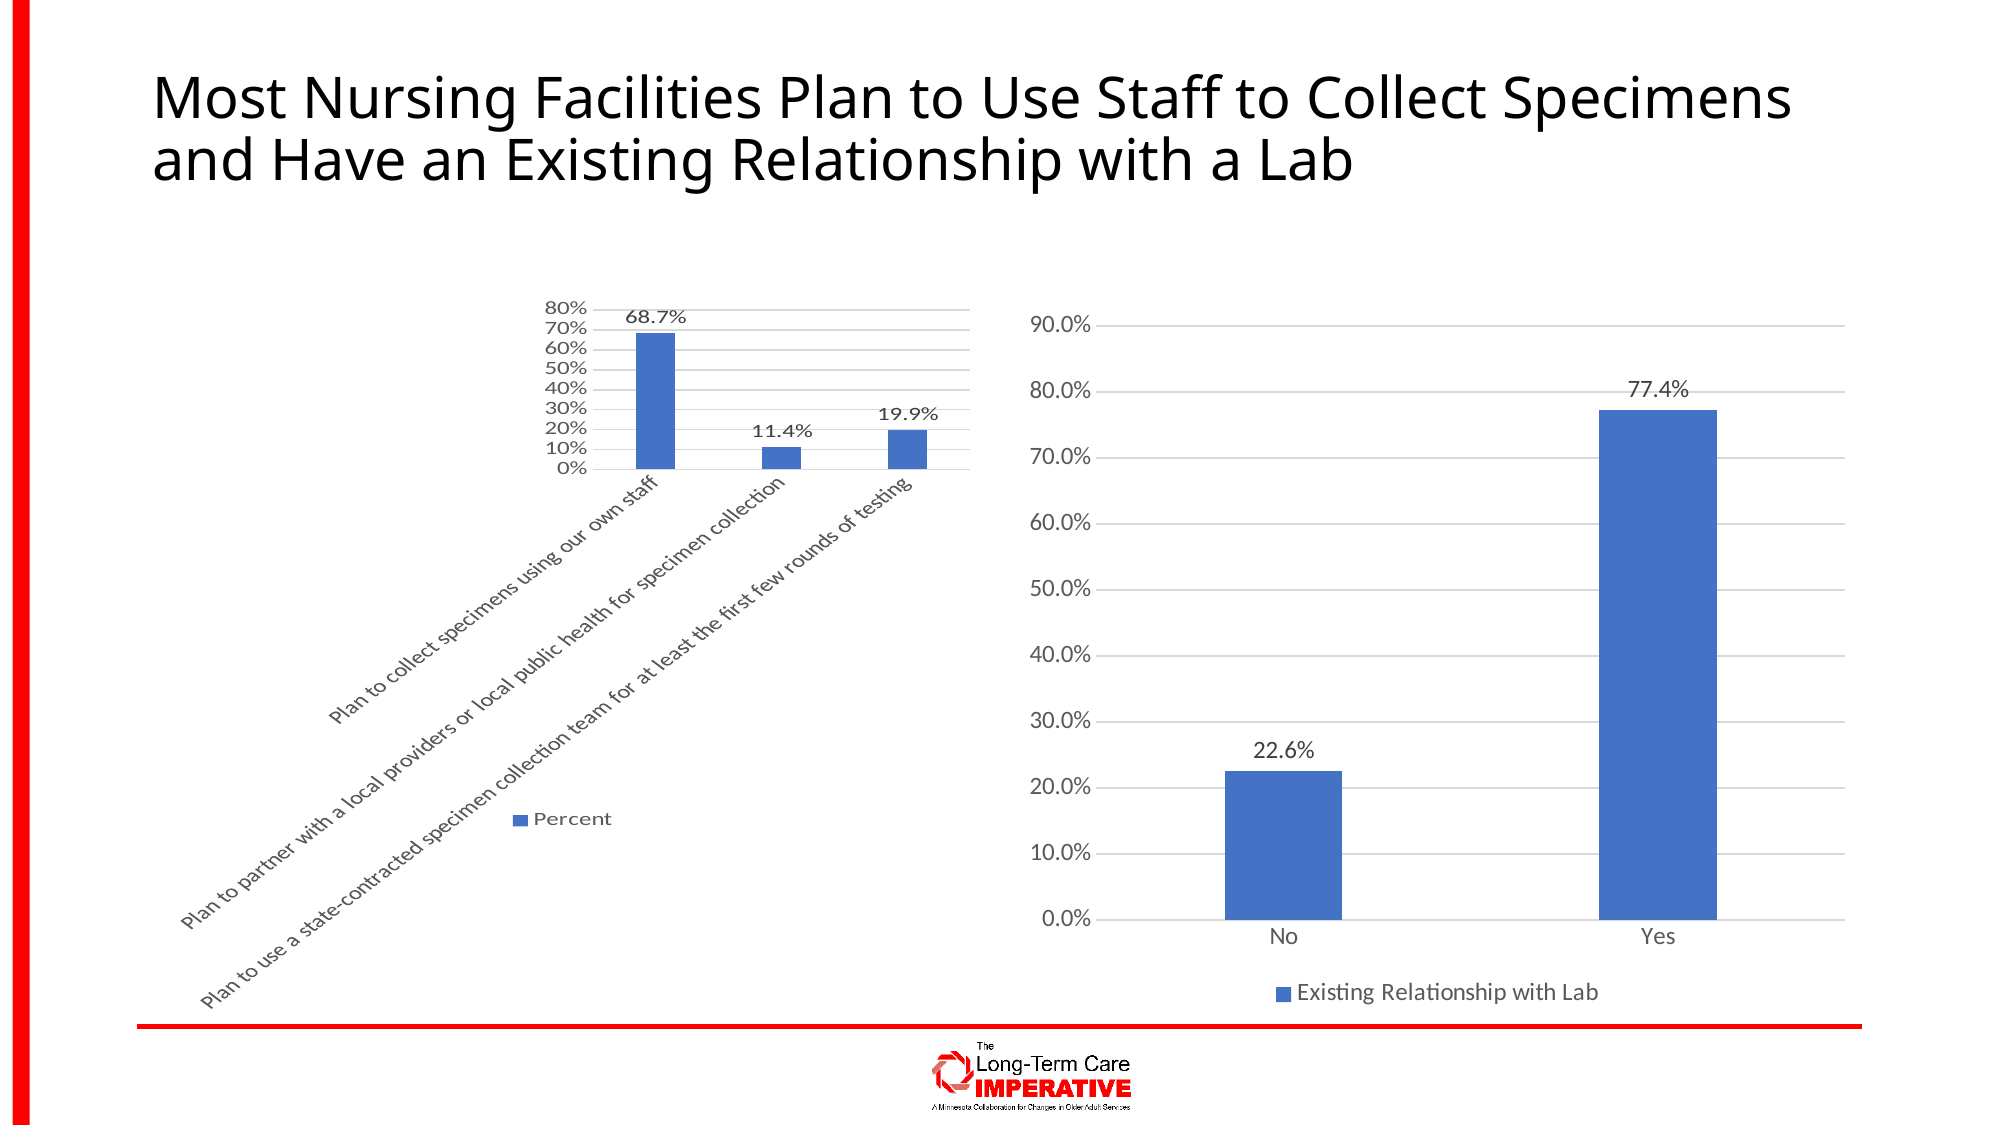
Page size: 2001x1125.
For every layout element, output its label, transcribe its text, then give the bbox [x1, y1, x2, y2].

picture [932, 1039, 1138, 1115]
chart [137, 299, 988, 1014]
chart [1012, 299, 1863, 1014]
title Most Nursing Facilities Plan to Use Staff to Collect Specimens and Have an Existing Relationship with a Lab [137, 59, 1863, 278]
